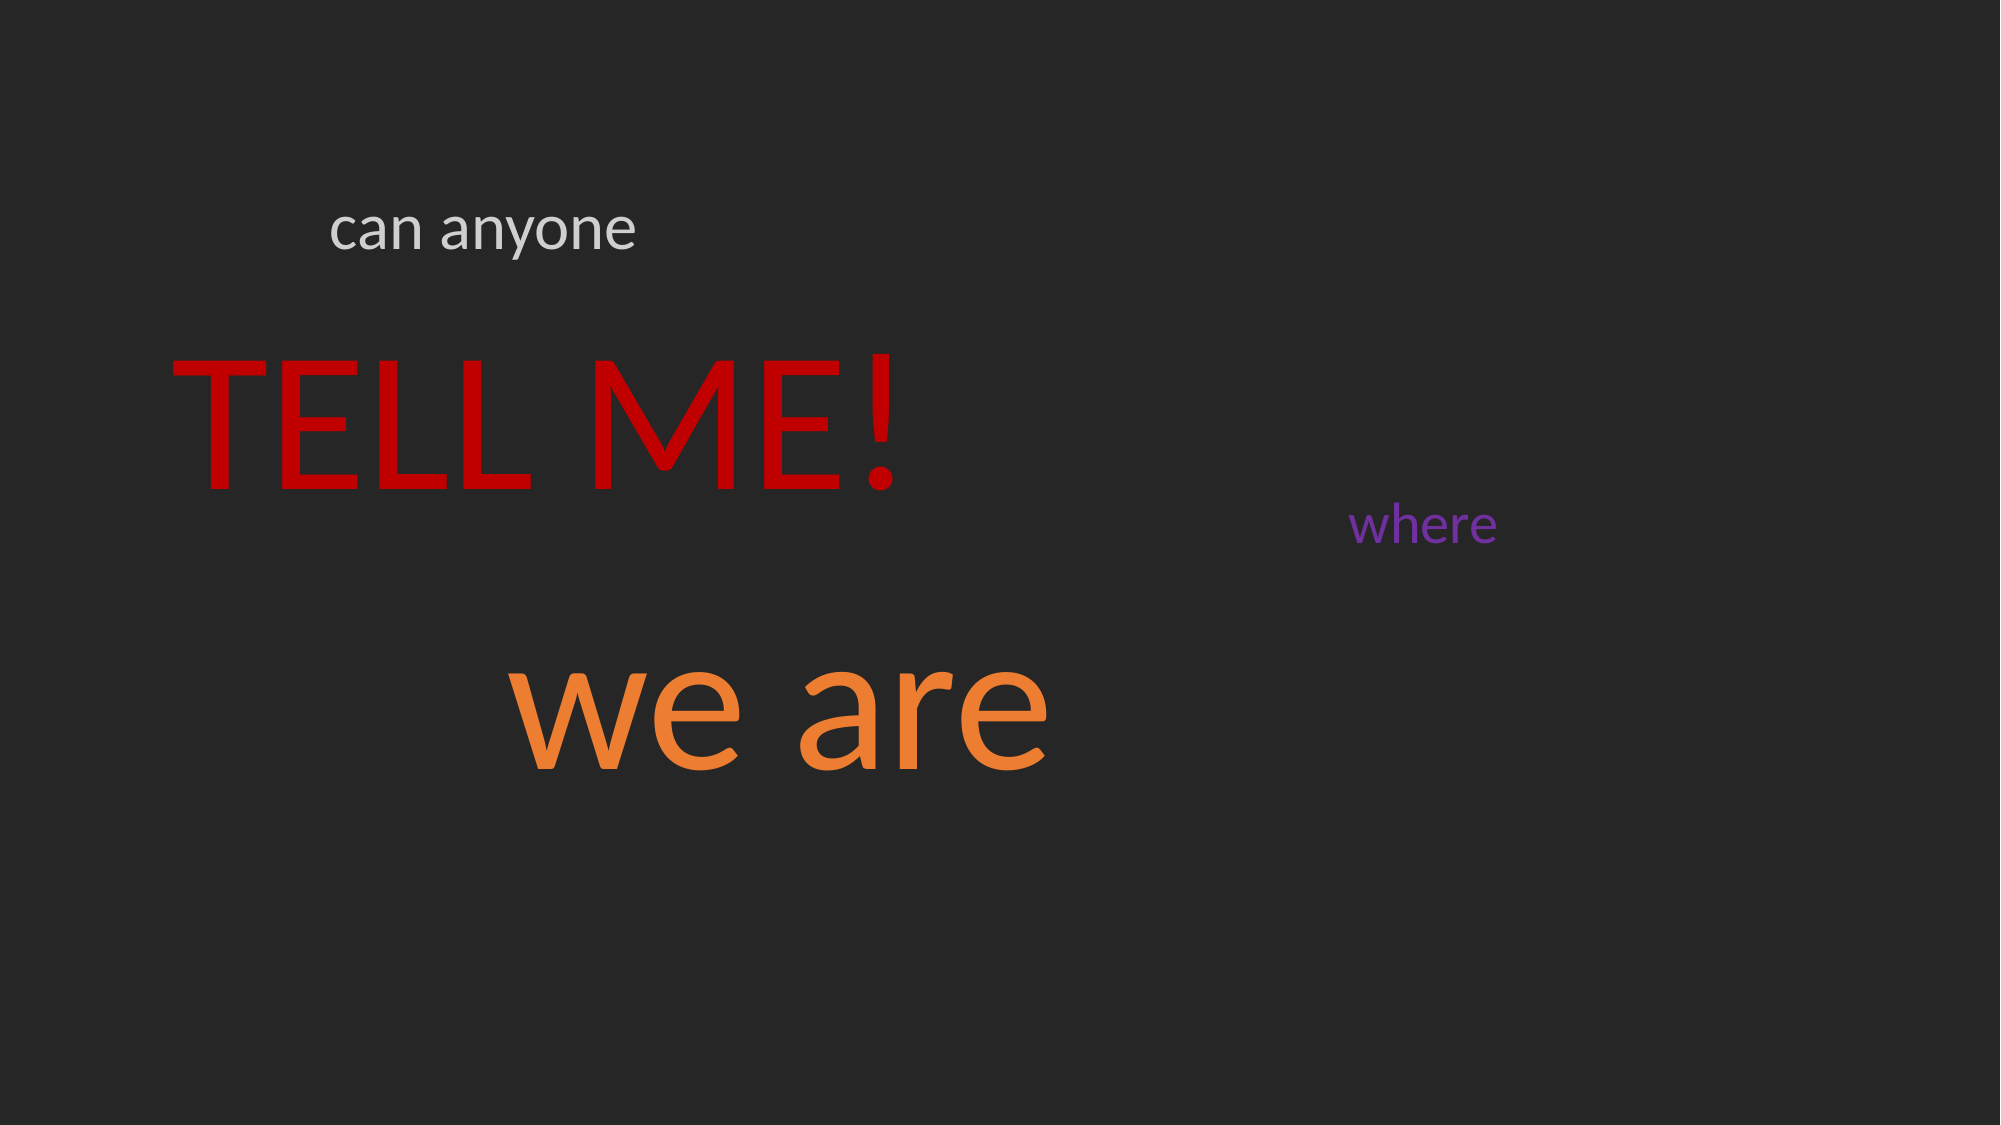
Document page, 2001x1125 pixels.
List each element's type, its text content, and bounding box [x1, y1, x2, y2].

text_box can anyone [314, 175, 765, 271]
text_box we are [491, 562, 1829, 817]
text_box where [1333, 477, 1784, 563]
text_box TELL ME! [156, 281, 1183, 537]
